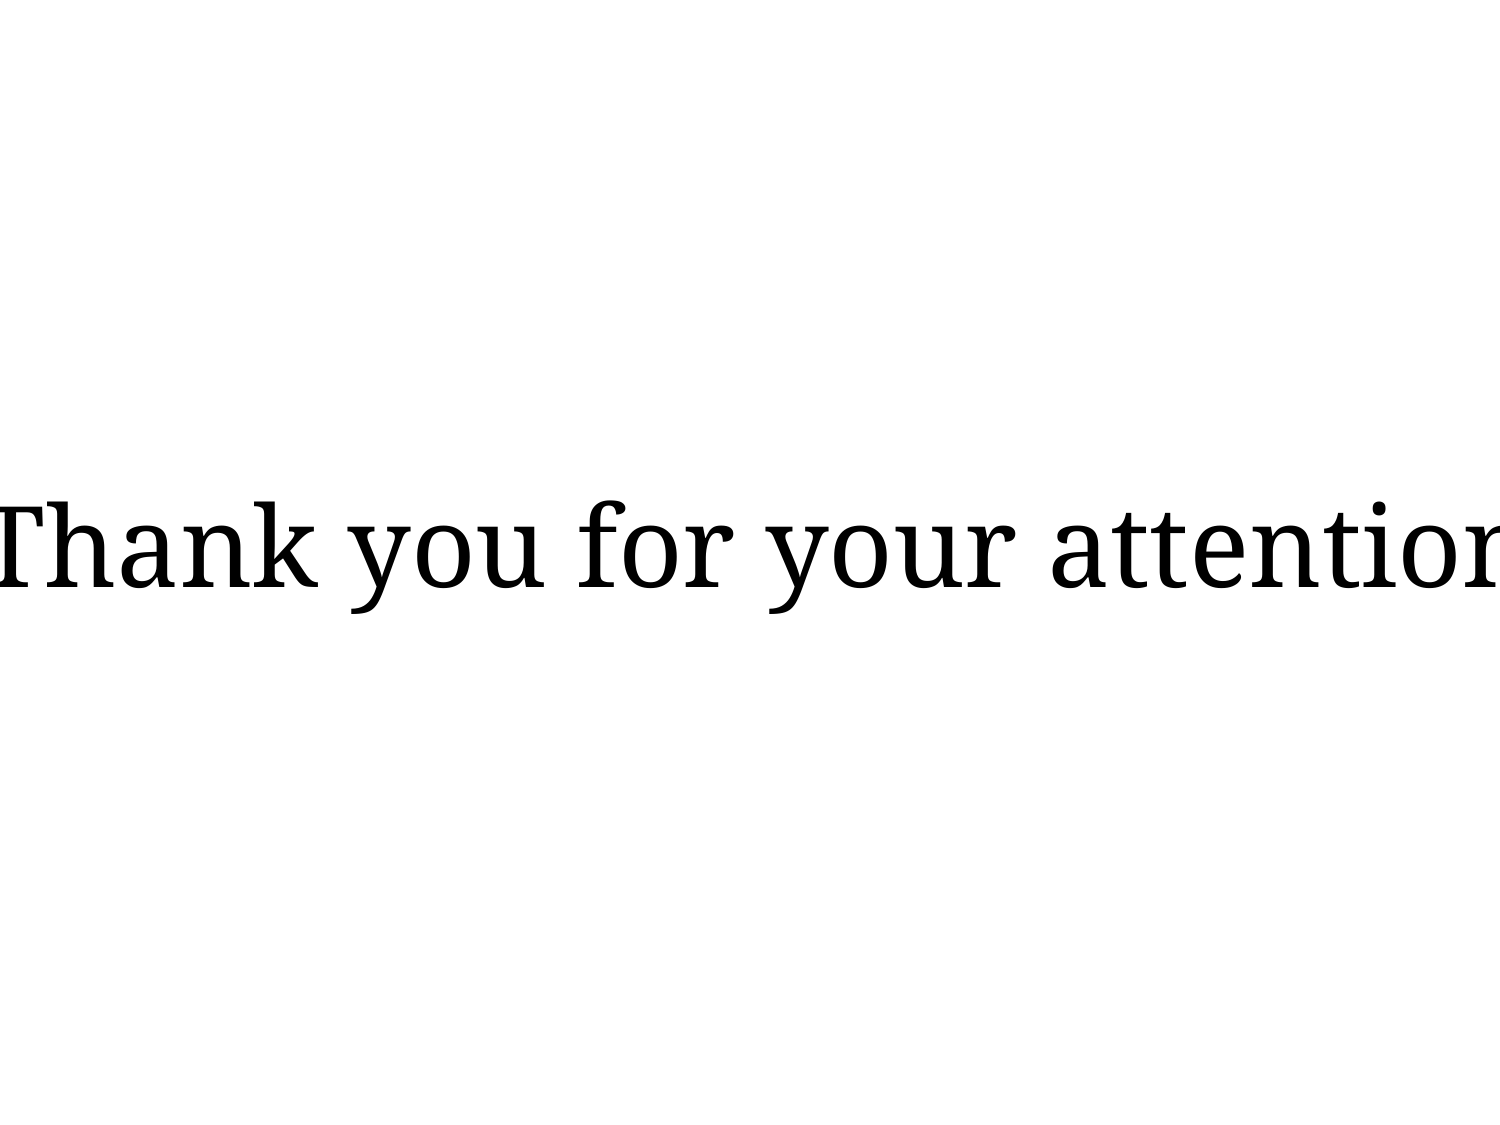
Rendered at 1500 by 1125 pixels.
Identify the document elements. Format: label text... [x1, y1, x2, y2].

text_box Thank you for your attention [0, 467, 1500, 618]
